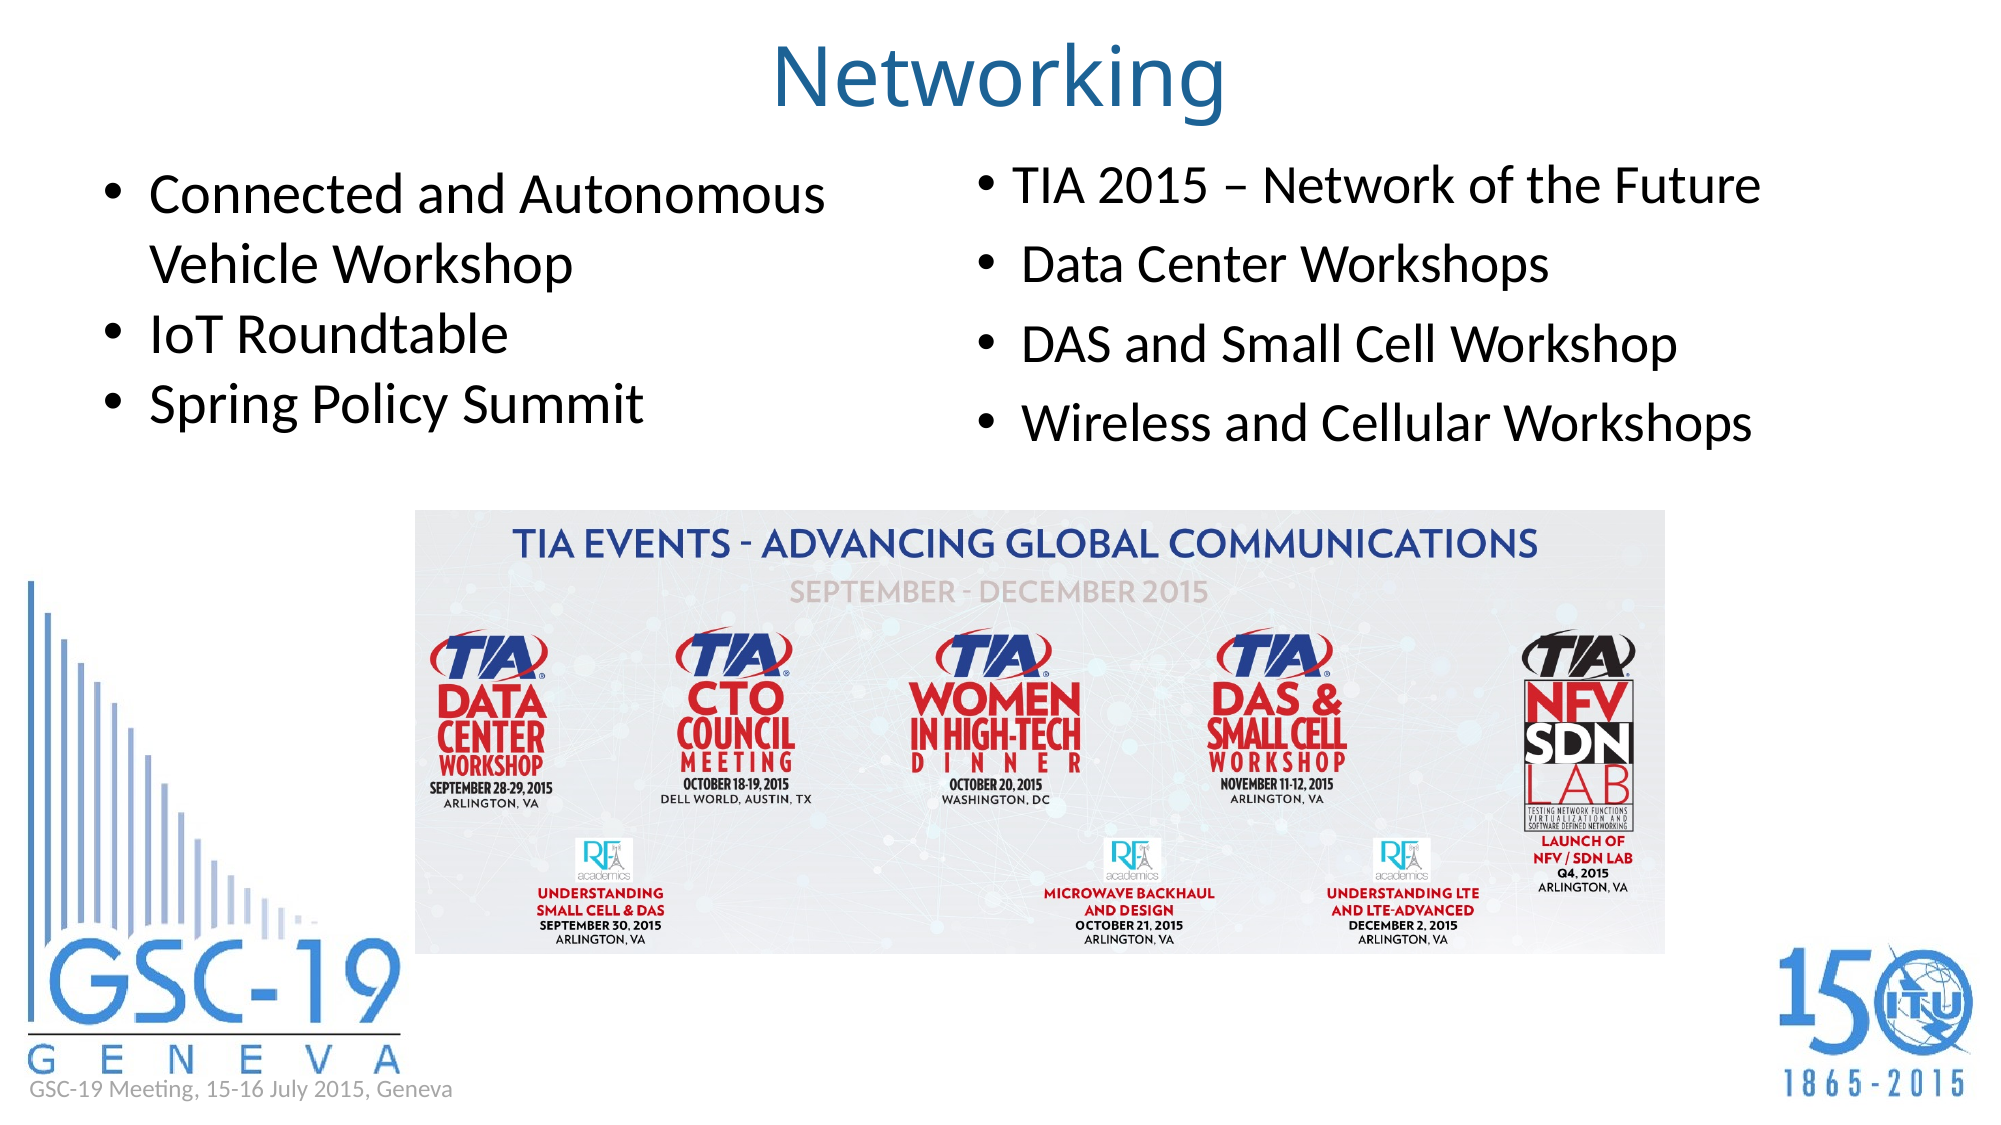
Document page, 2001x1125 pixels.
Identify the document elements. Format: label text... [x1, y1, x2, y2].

picture [19, 510, 1665, 1084]
picture [1766, 936, 1986, 1107]
title Networking [137, 0, 1863, 158]
text_box Connected and Autonomous Vehicle Workshop IoT Roundtable Spring Policy Summit [88, 148, 974, 443]
list TIA 2015 – Network of the Future Data Center Workshops DAS and Small Cell Workshop Wireless and Cellular Workshops [961, 148, 1847, 464]
